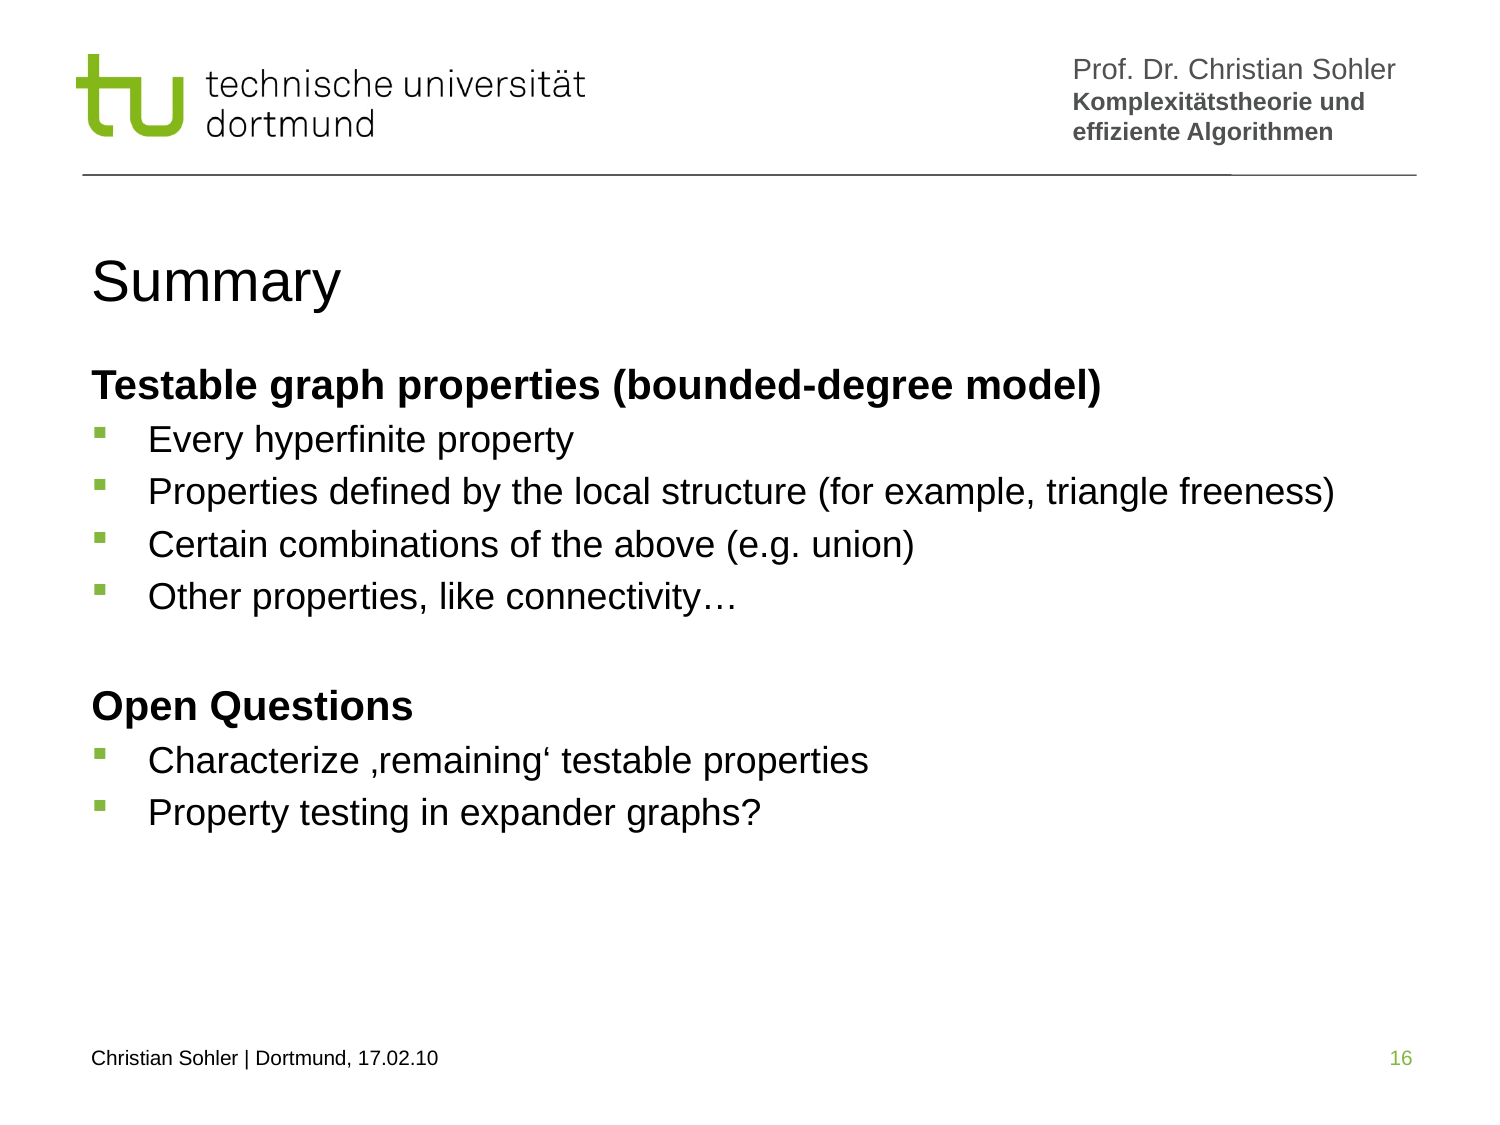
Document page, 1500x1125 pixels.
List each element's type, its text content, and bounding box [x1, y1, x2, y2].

picture [76, 54, 585, 137]
slide_number 16 [1224, 1037, 1413, 1113]
list Testable graph properties (bounded-degree model) Every hyperfinite property Properties defined by the local structure (for example, triangle freeness) Certain combinations of the above (e.g. union) Other properties, like connectivity… Open Questions Characterize ‚remaining‘ testable properties Property testing in expander graphs? [76, 349, 1459, 1001]
title Summary [76, 196, 1412, 349]
